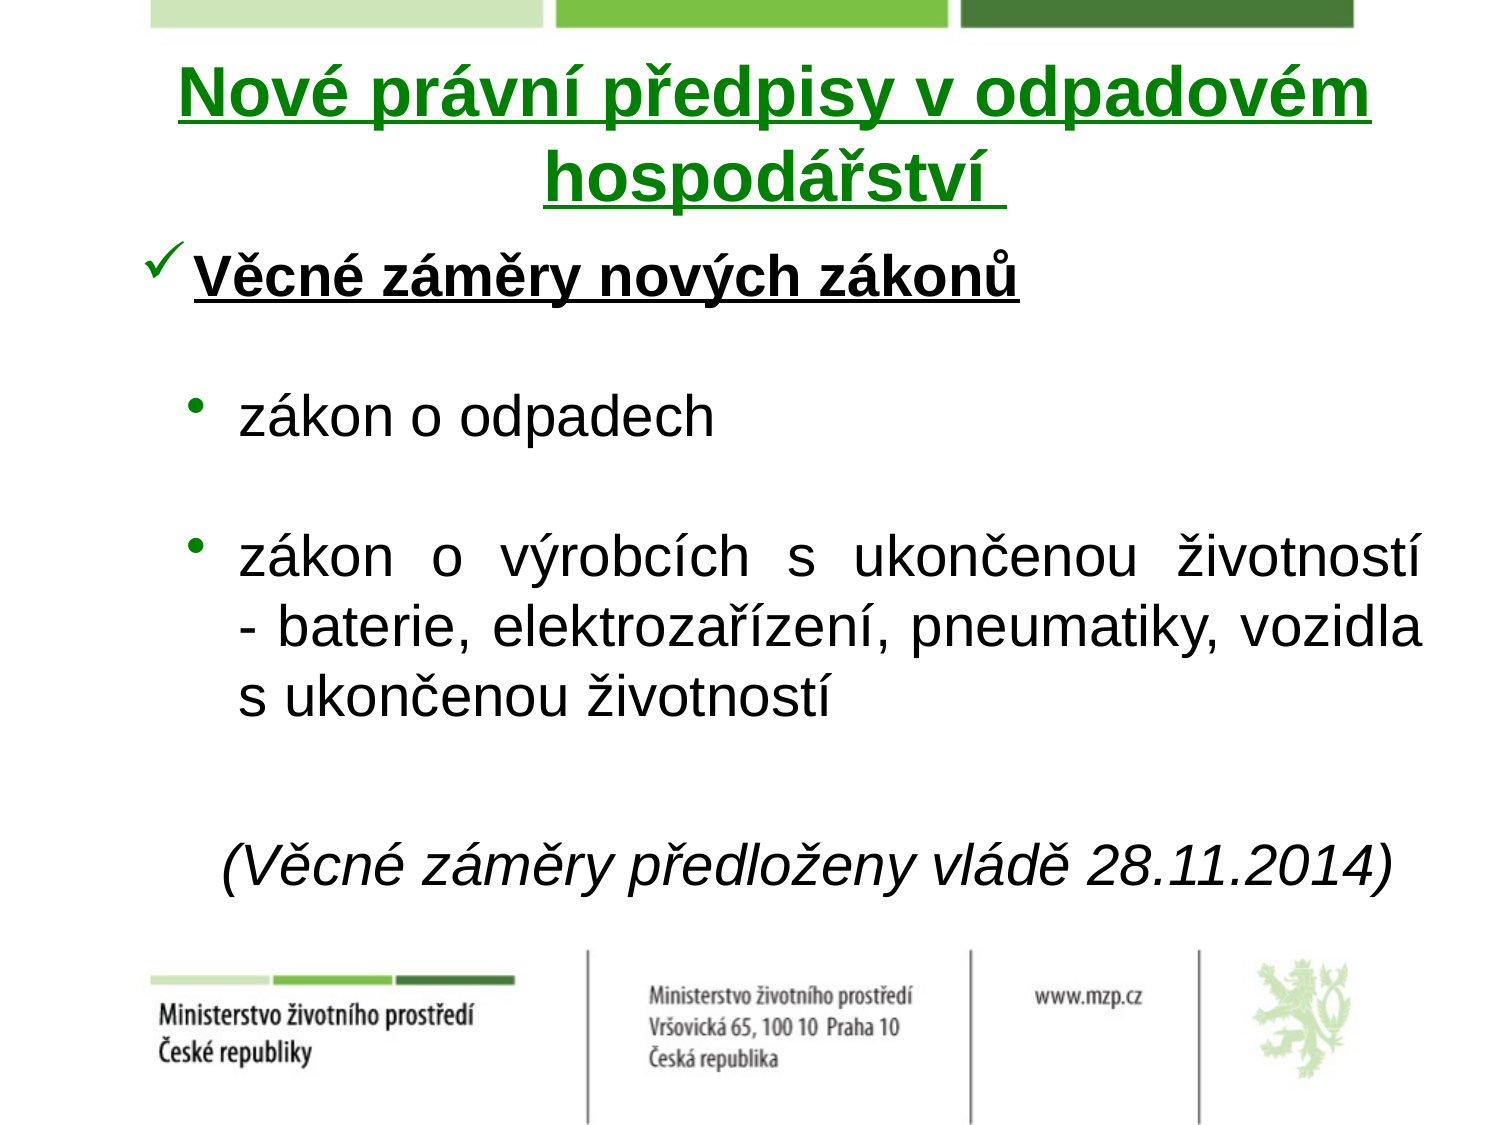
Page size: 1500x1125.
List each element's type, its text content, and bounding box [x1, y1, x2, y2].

list Věcné záměry nových zákonů zákon o odpadech zákon o výrobcích s ukončenou životností - baterie, elektrozařízení, pneumatiky, vozidla s ukončenou životností (Věcné záměry předloženy vládě 28.11.2014) [52, 230, 1440, 870]
picture [0, 0, 1500, 1125]
title Nové právní předpisy v odpadovém hospodářství [102, 59, 1448, 201]
